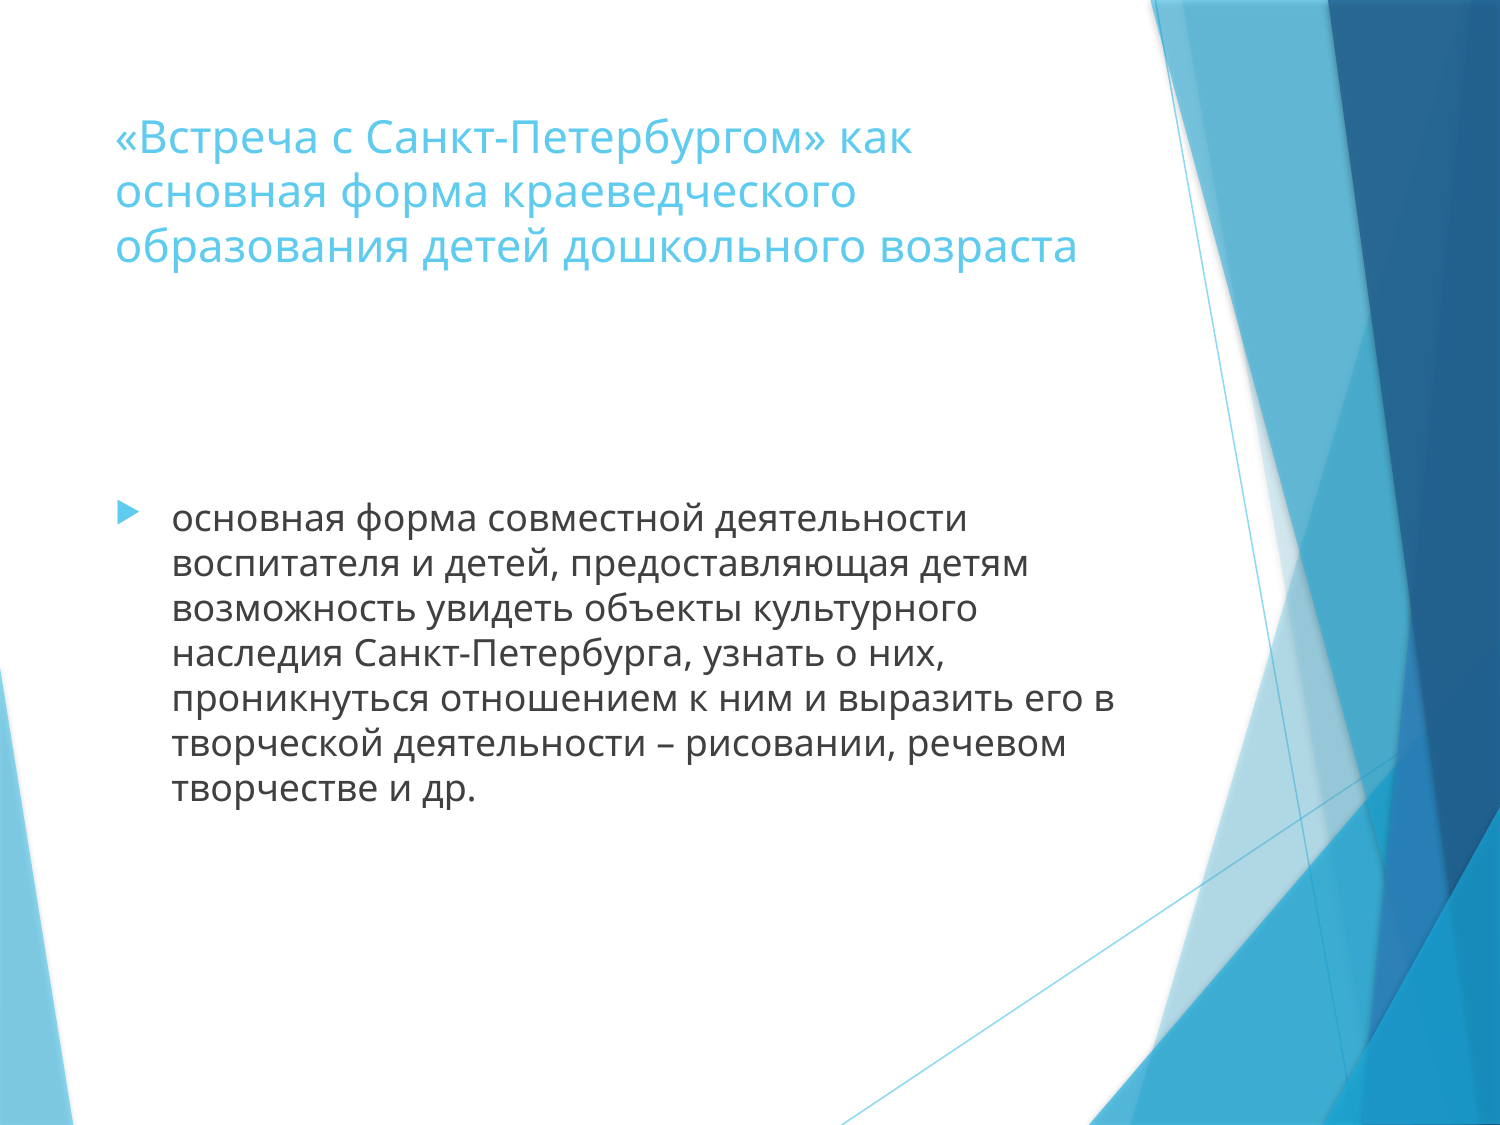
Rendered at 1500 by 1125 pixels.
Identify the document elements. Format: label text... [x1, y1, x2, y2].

list основная форма совместной деятельности воспитателя и детей, предоставляющая детям возможность увидеть объекты культурного наследия Санкт-Петербурга, узнать о них, проникнуться отношением к ним и выразить его в творческой деятельности – рисовании, речевом творчестве и др. [99, 354, 1142, 992]
title «Встреча с Санкт-Петербургом» как основная форма краеведческого образования детей дошкольного возраста [99, 99, 1142, 317]
